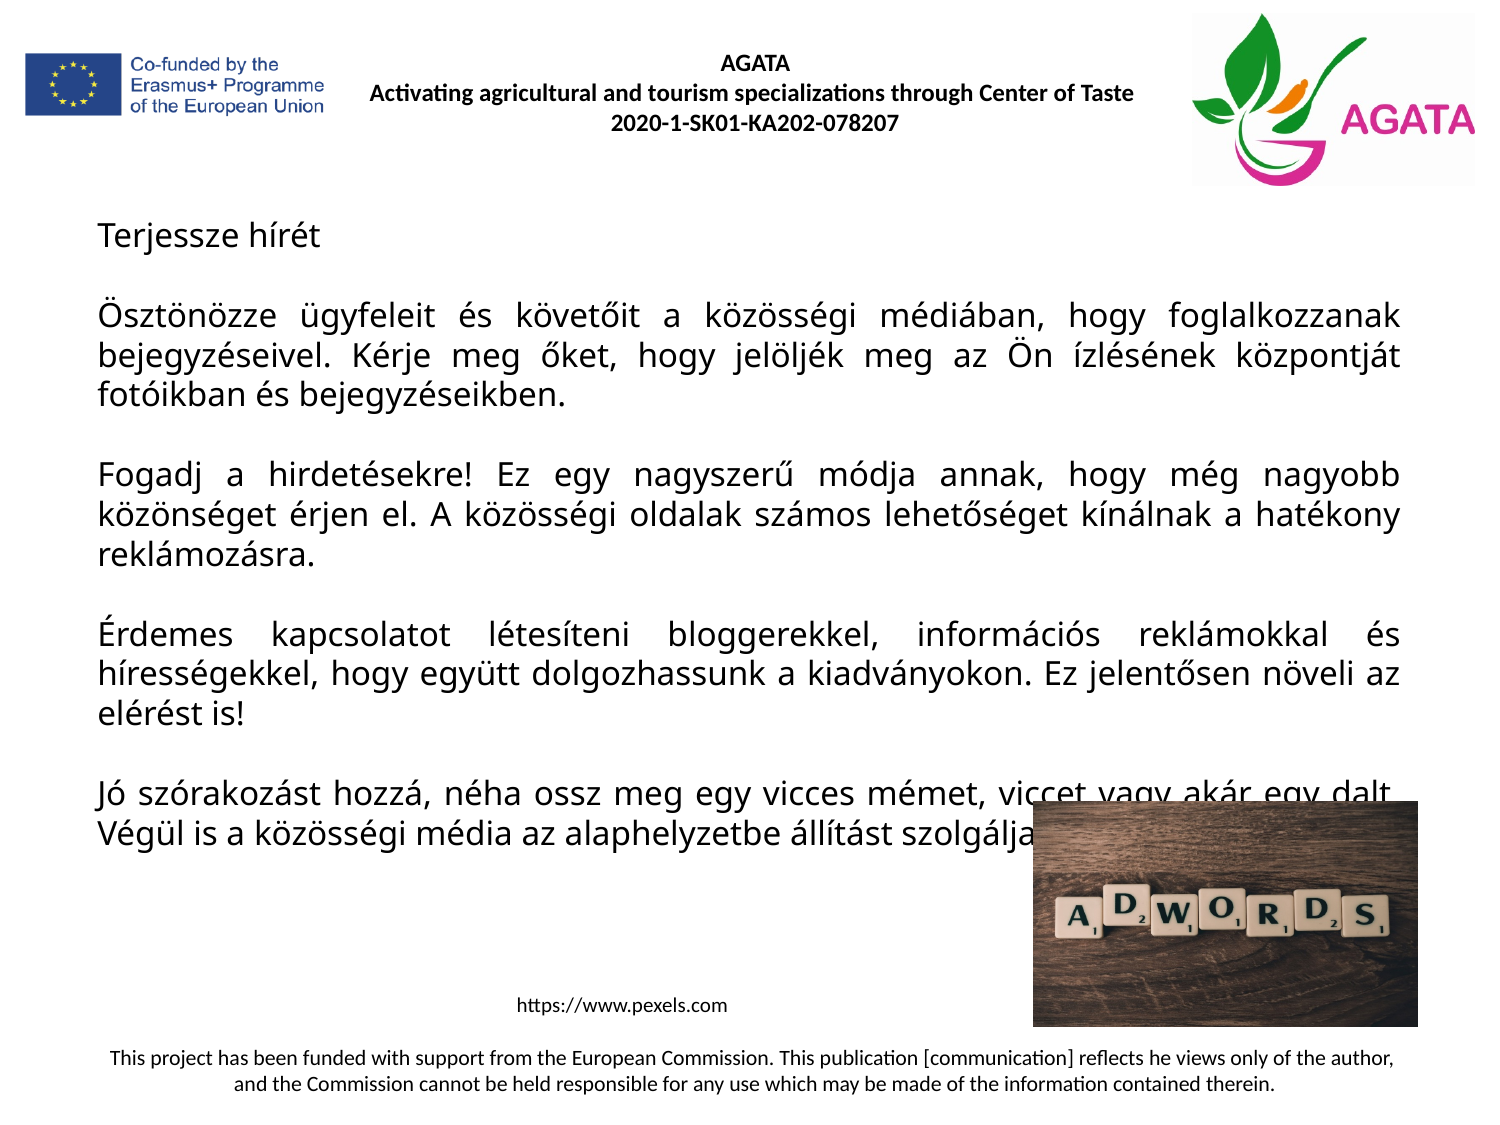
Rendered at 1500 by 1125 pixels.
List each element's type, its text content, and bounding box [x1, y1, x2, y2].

picture [25, 53, 333, 120]
picture [1192, 13, 1475, 186]
text_box https://www.pexels.com [501, 983, 1028, 1024]
picture [1033, 801, 1419, 1028]
list Terjessze hírét Ösztönözze ügyfeleit és követőit a közösségi médiában, hogy foglalkozzanak bejegyzéseivel. Kérje meg őket, hogy jelöljék meg az Ön ízlésének központját fotóikban és bejegyzéseikben. Fogadj a hirdetésekre! Ez egy nagyszerű módja annak, hogy még nagyobb közönséget érjen el. A közösségi oldalak számos lehetőséget kínálnak a hatékony reklámozásra. Érdemes kapcsolatot létesíteni bloggerekkel, információs reklámokkal és hírességekkel, hogy együtt dolgozhassunk a kiadványokon. Ez jelentősen növeli az elérést is! Jó szórakozást hozzá, néha ossz meg egy vicces mémet, viccet vagy akár egy dalt. Végül is a közösségi média az alaphelyzetbe állítást szolgálja. [82, 206, 1418, 1004]
